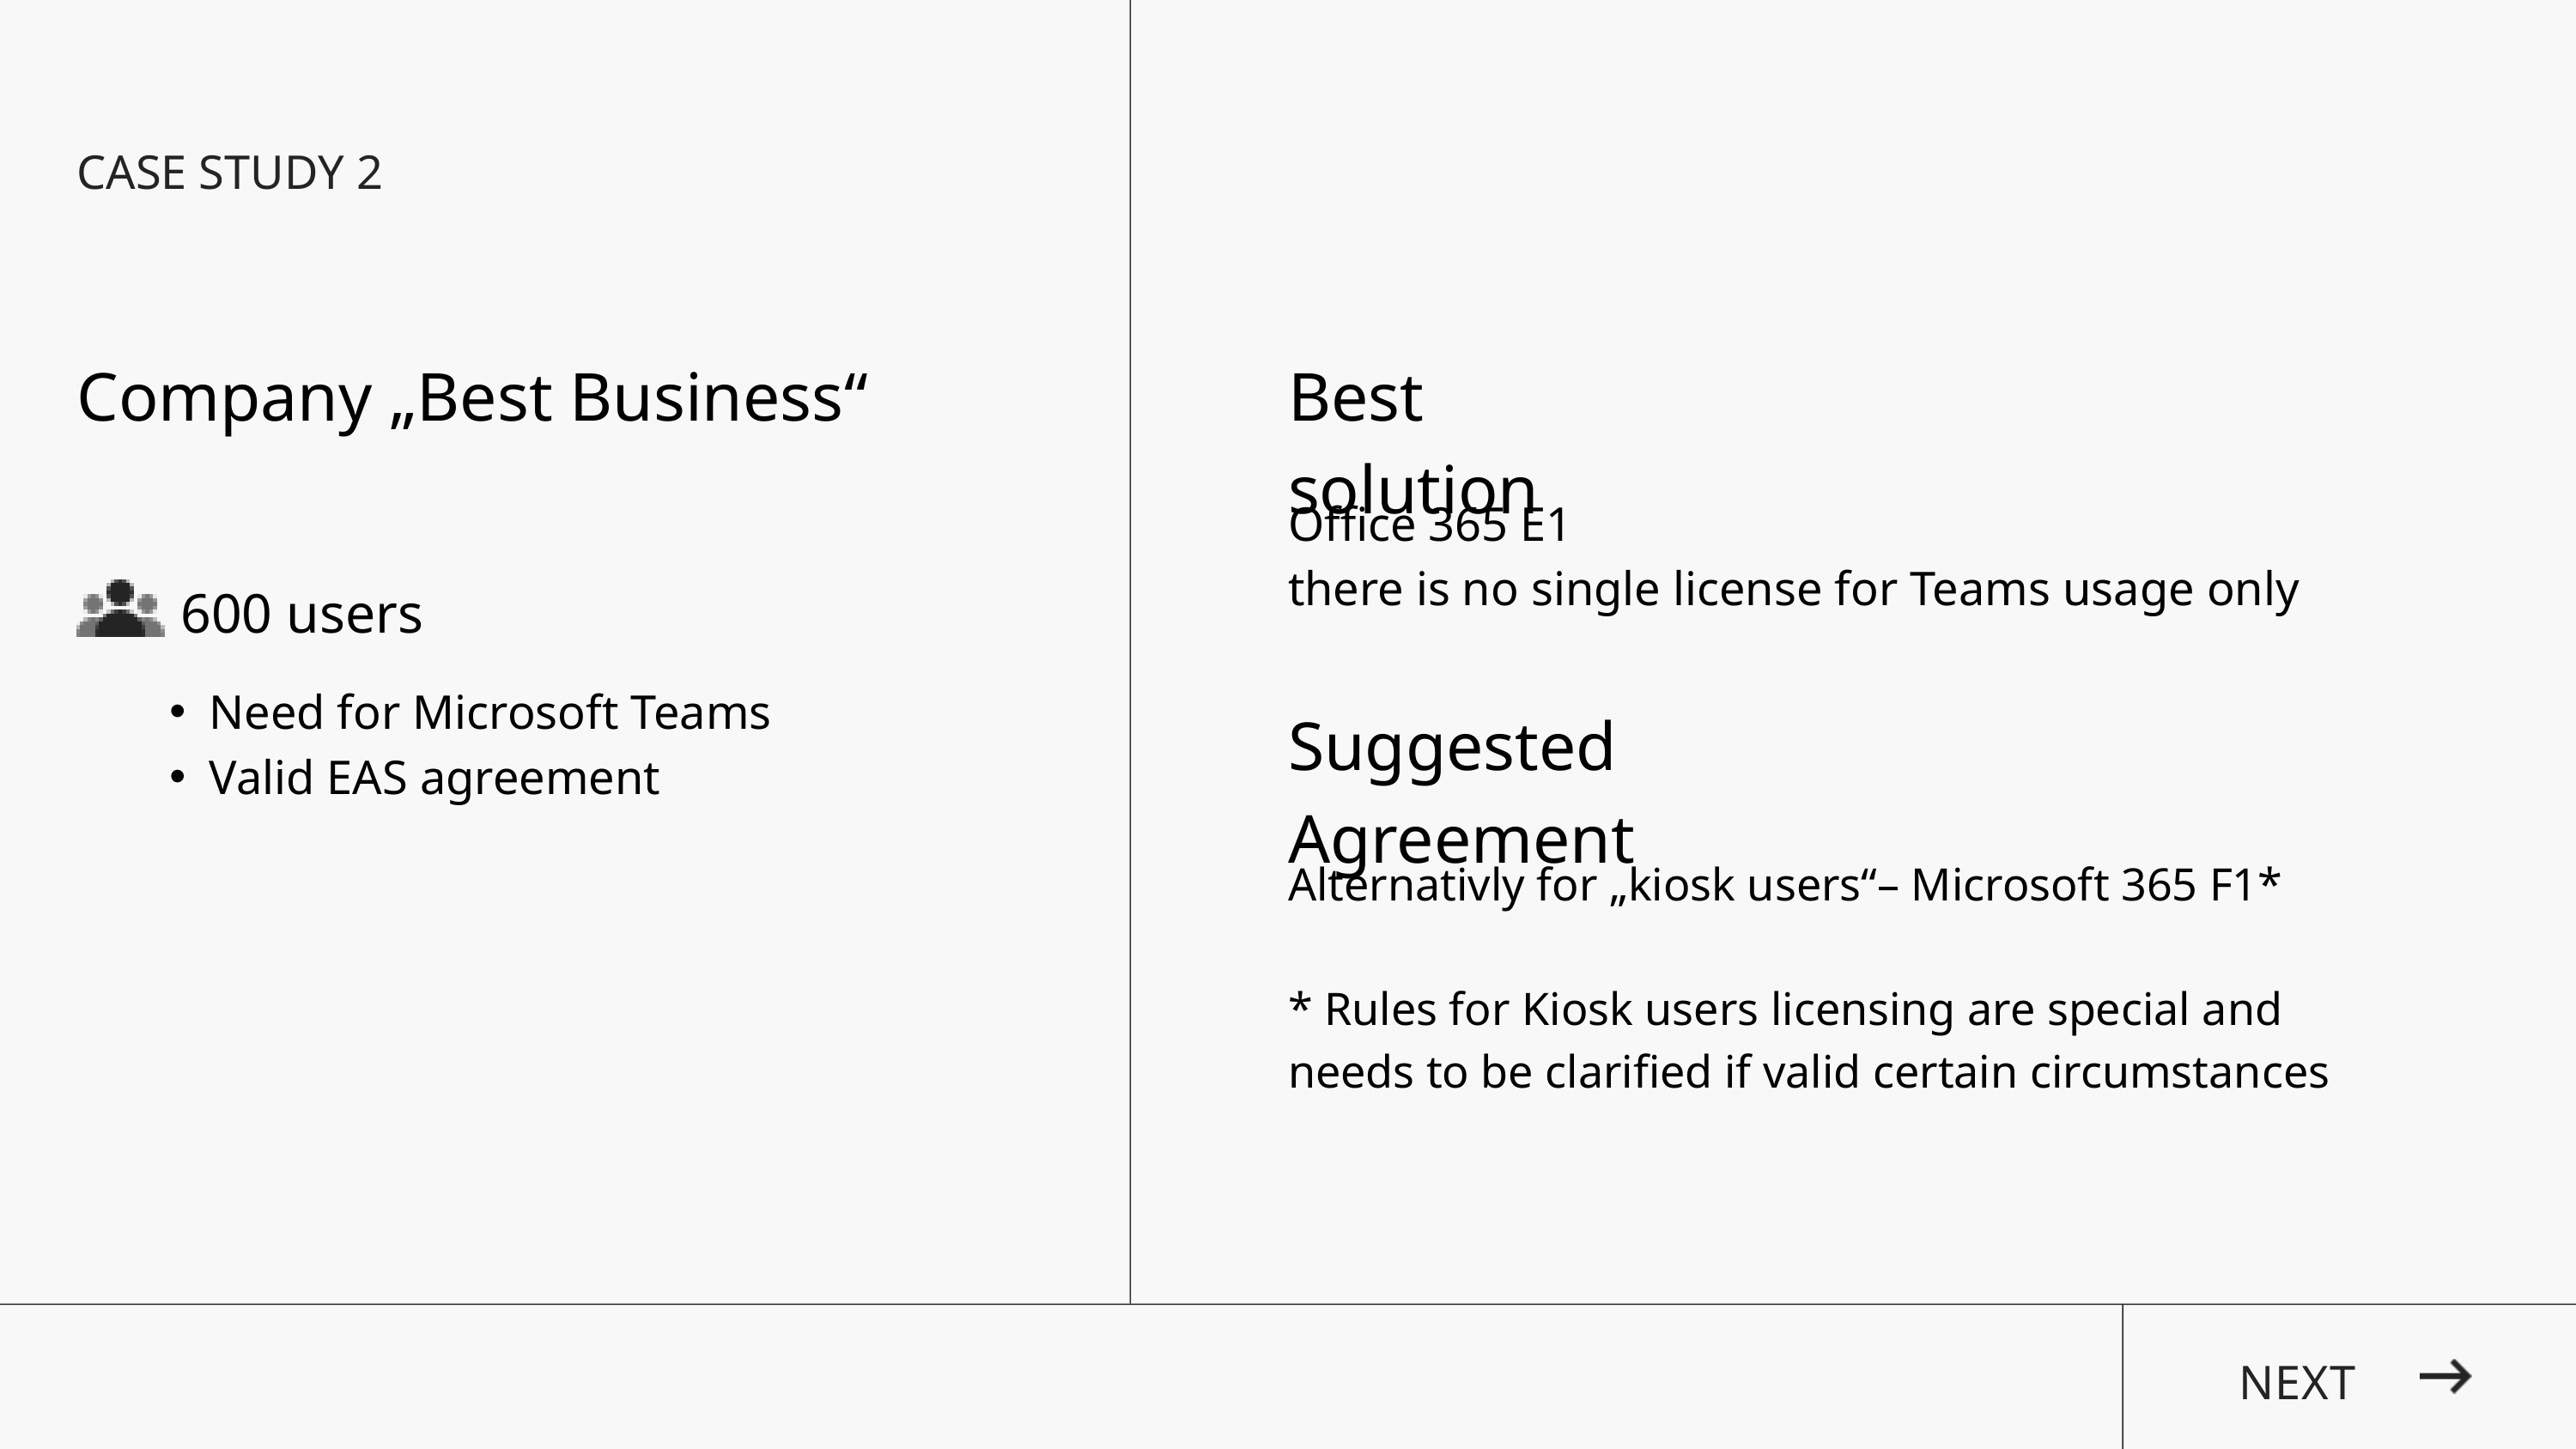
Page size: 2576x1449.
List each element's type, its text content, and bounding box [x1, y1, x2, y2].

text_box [2184, 1348, 2472, 1405]
text_box Need for Microsoft Teams Valid EAS agreement [130, 673, 939, 804]
text_box Alternativly for „kiosk users“– Microsoft 365 F1* * Rules for Kiosk users licensing are special and needs to be clarified if valid certain circumstances [1287, 846, 2360, 1161]
text_box 600 users [180, 568, 683, 644]
text_box CASE STUDY 2 [76, 154, 2040, 199]
text_box Suggested Agreement [1287, 690, 1971, 876]
text_box Best solution [1287, 342, 1685, 528]
text_box Company „Best Business“ [76, 342, 1130, 435]
picture [76, 579, 165, 637]
text_box Office 365 E1 there is no single license for Teams usage only [1288, 484, 2318, 746]
